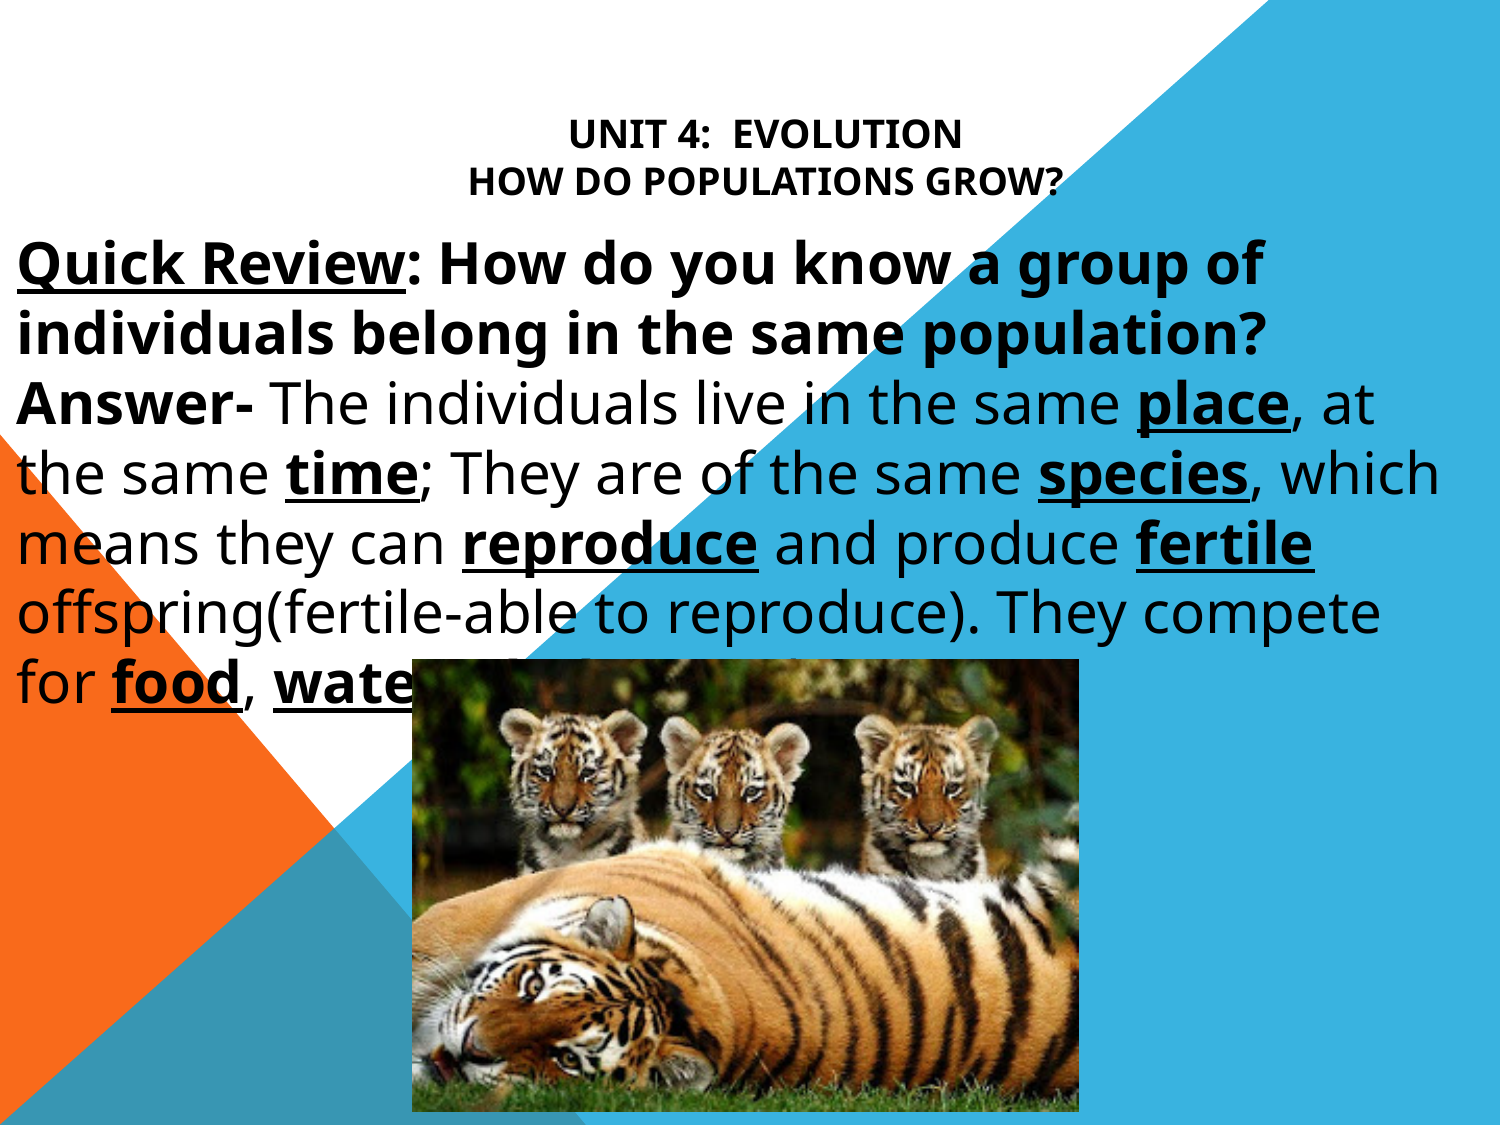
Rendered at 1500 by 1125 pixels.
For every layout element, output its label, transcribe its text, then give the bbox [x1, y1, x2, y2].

picture [412, 659, 1079, 1112]
title UNIT 4: Evolution How do populations grow? [115, 99, 1416, 137]
text_box Quick Review: How do you know a group of individuals belong in the same population? Answer- The individuals live in the same place, at the same time; They are of the same species, which means they can reproduce and produce fertile offspring(fertile-able to reproduce). They compete for food, water, shelter and mates. [1, 137, 1487, 1050]
